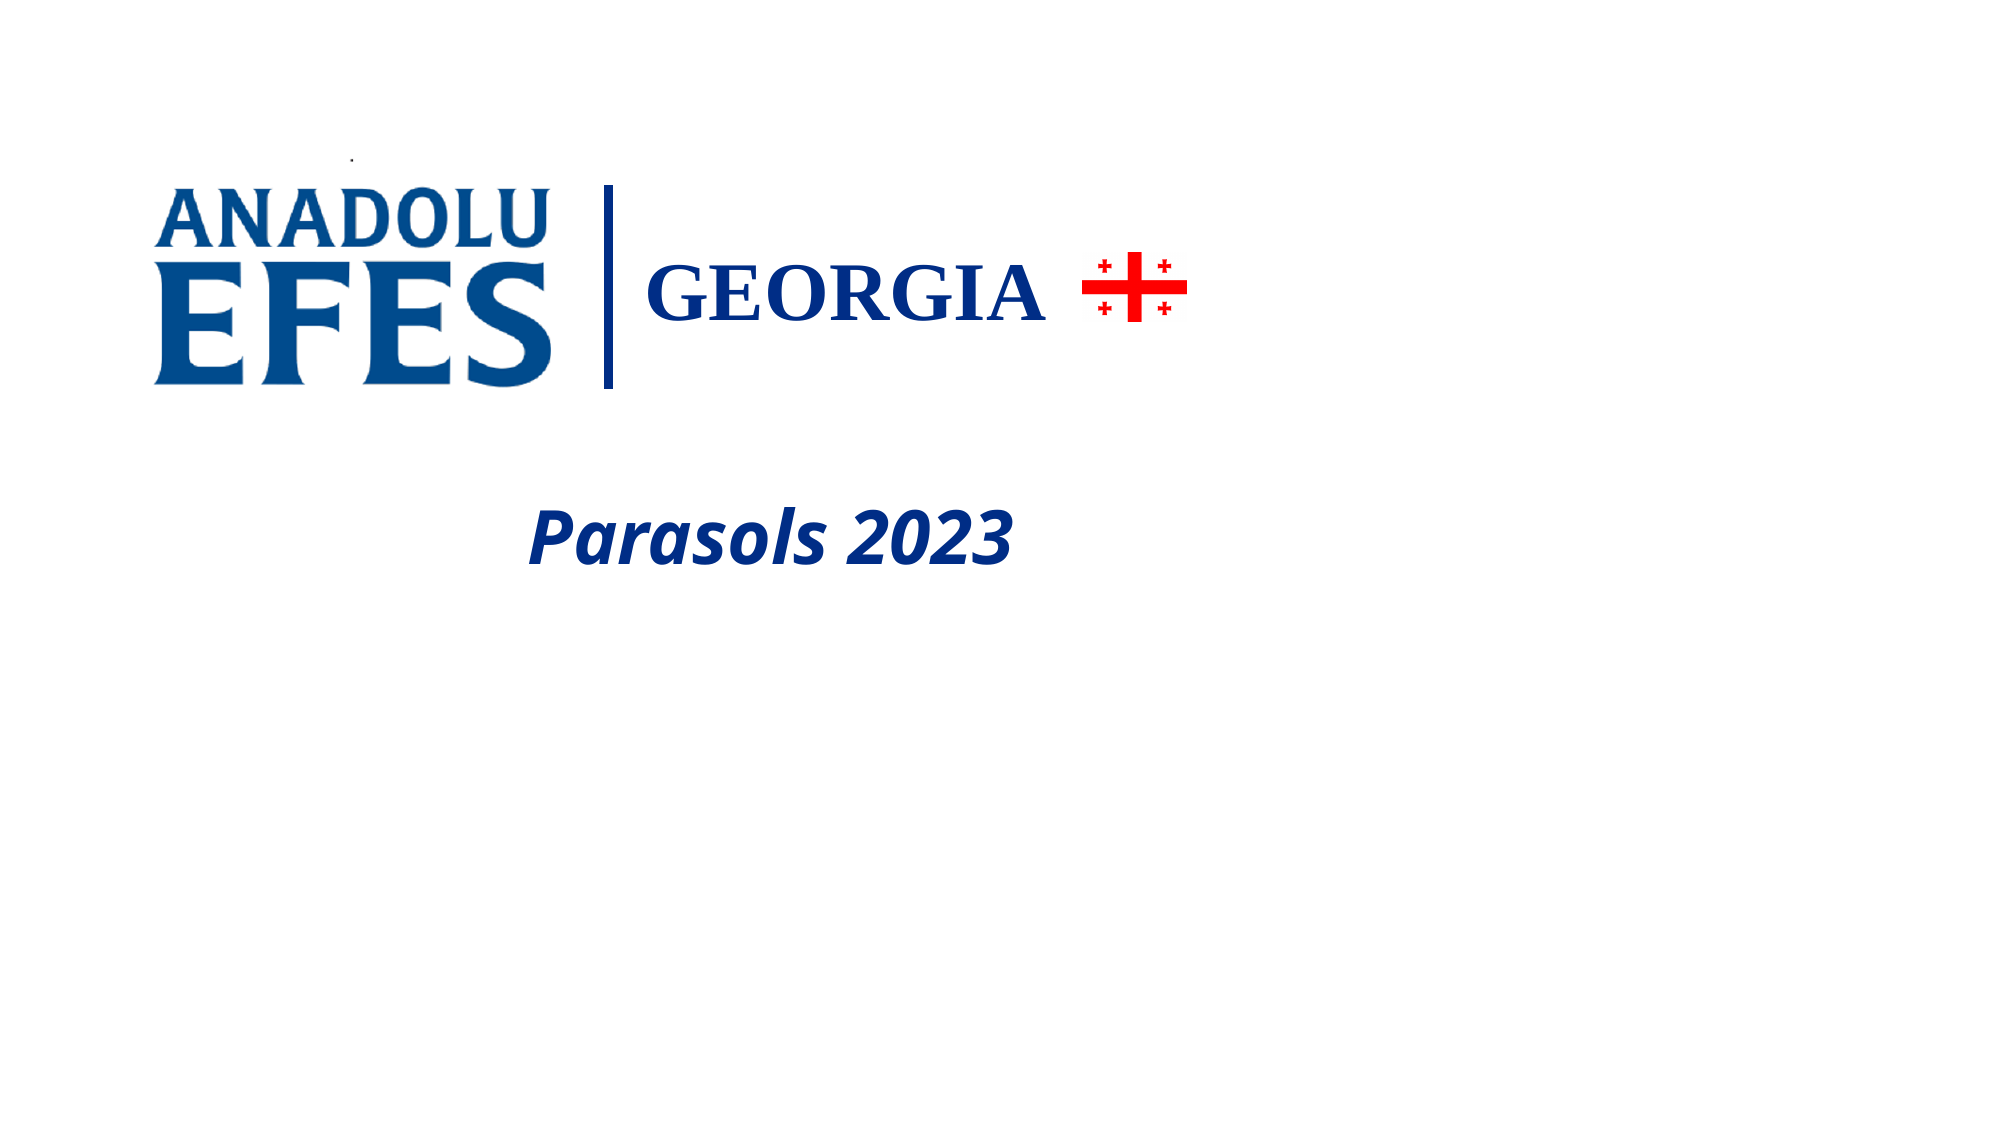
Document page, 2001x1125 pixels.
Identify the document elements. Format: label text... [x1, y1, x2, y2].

picture [1082, 252, 1187, 322]
text_box Parasols 2023 [512, 482, 1375, 587]
picture [121, 145, 595, 416]
